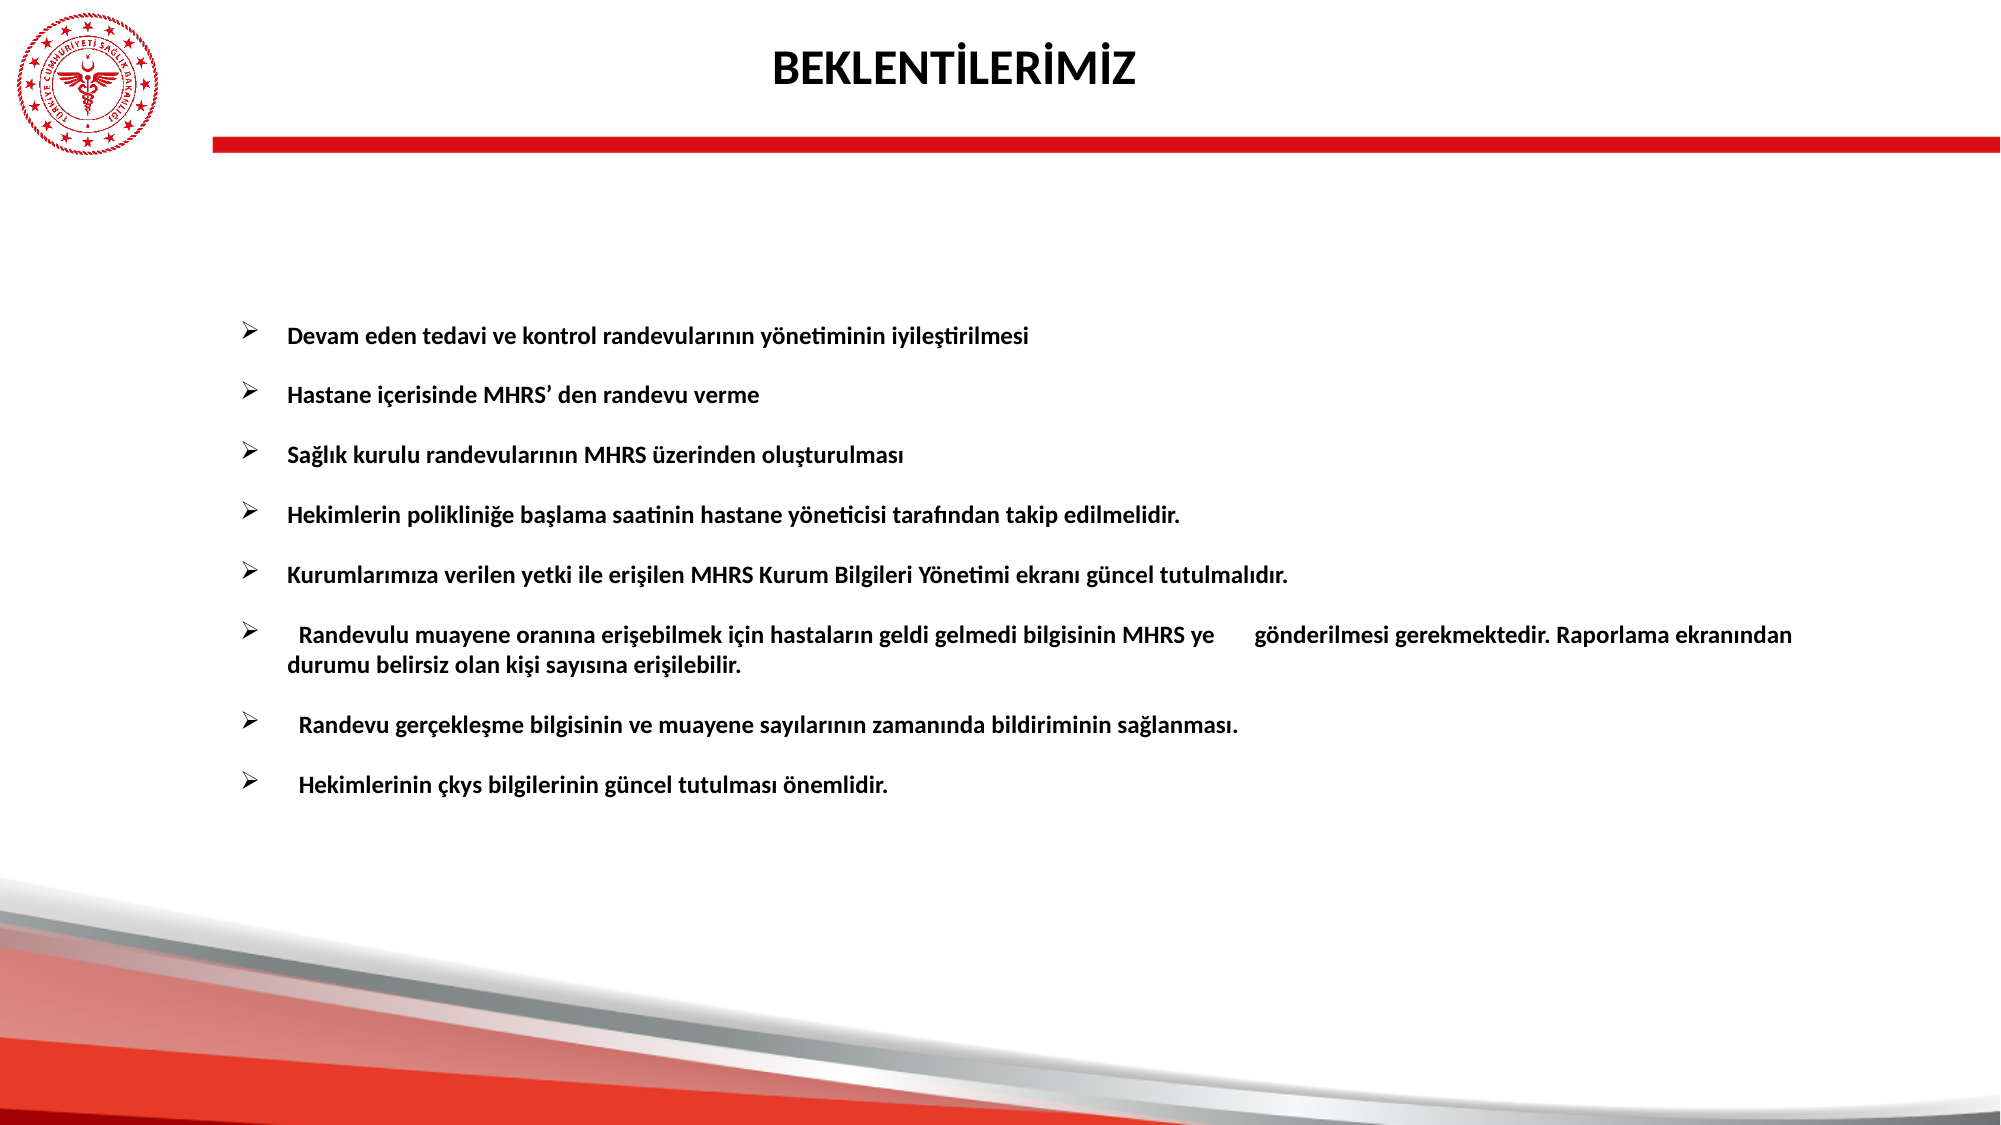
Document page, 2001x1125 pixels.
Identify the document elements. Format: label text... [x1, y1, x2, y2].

picture [0, 0, 2001, 1125]
text_box Devam eden tedavi ve kontrol randevularının yönetiminin iyileştirilmesi Hastane içerisinde MHRS’ den randevu verme Sağlık kurulu randevularının MHRS üzerinden oluşturulması Hekimlerin polikliniğe başlama saatinin hastane yöneticisi tarafından takip edilmelidir. Kurumlarımıza verilen yetki ile erişilen MHRS Kurum Bilgileri Yönetimi ekranı güncel tutulmalıdır. Randevulu muayene oranına erişebilmek için hastaların geldi gelmedi bilgisinin MHRS ye gönderilmesi gerekmektedir. Raporlama ekranından durumu belirsiz olan kişi sayısına erişilebilir. Randevu gerçekleşme bilgisinin ve muayene sayılarının zamanında bildiriminin sağlanması. Hekimlerinin çkys bilgilerinin güncel tutulması önemlidir. [225, 221, 1863, 1046]
text_box BEKLENTİLERİMİZ [62, 27, 1847, 103]
